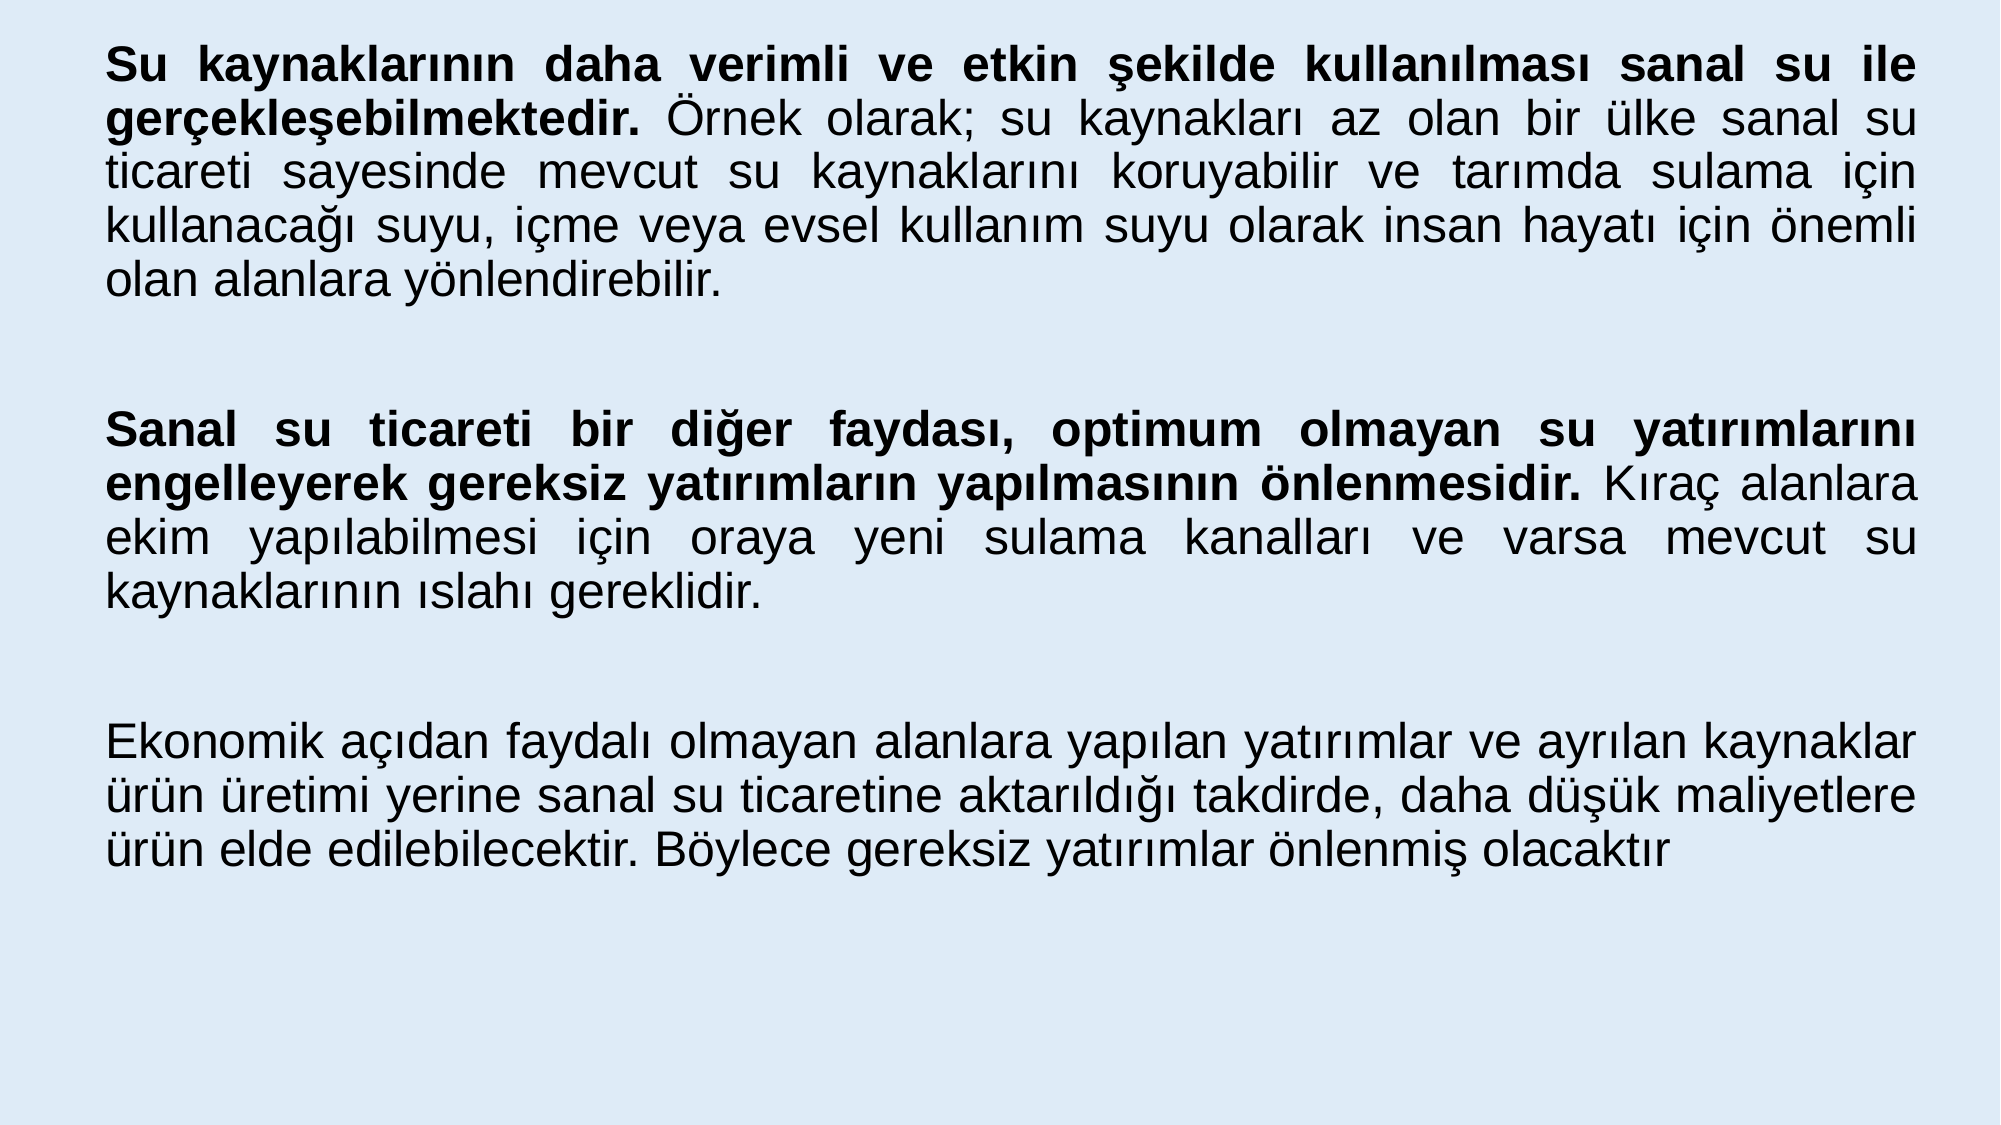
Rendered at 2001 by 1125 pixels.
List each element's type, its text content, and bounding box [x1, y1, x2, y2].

list Su kaynaklarının daha verimli ve etkin şekilde kullanılması sanal su ile gerçekleşebilmektedir. Örnek olarak; su kaynakları az olan bir ülke sanal su ticareti sayesinde mevcut su kaynaklarını koruyabilir ve tarımda sulama için kullanacağı suyu, içme veya evsel kullanım suyu olarak insan hayatı için önemli olan alanlara yönlendirebilir. Sanal su ticareti bir diğer faydası, optimum olmayan su yatırımlarını engelleyerek gereksiz yatırımların yapılmasının önlenmesidir. Kıraç alanlara ekim yapılabilmesi için oraya yeni sulama kanalları ve varsa mevcut su kaynaklarının ıslahı gereklidir. Ekonomik açıdan faydalı olmayan alanlara yapılan yatırımlar ve ayrılan kaynaklar ürün üretimi yerine sanal su ticaretine aktarıldığı takdirde, daha düşük maliyetlere ürün elde edilebilecektir. Böylece gereksiz yatırımlar önlenmiş olacaktır [90, 30, 1934, 1046]
